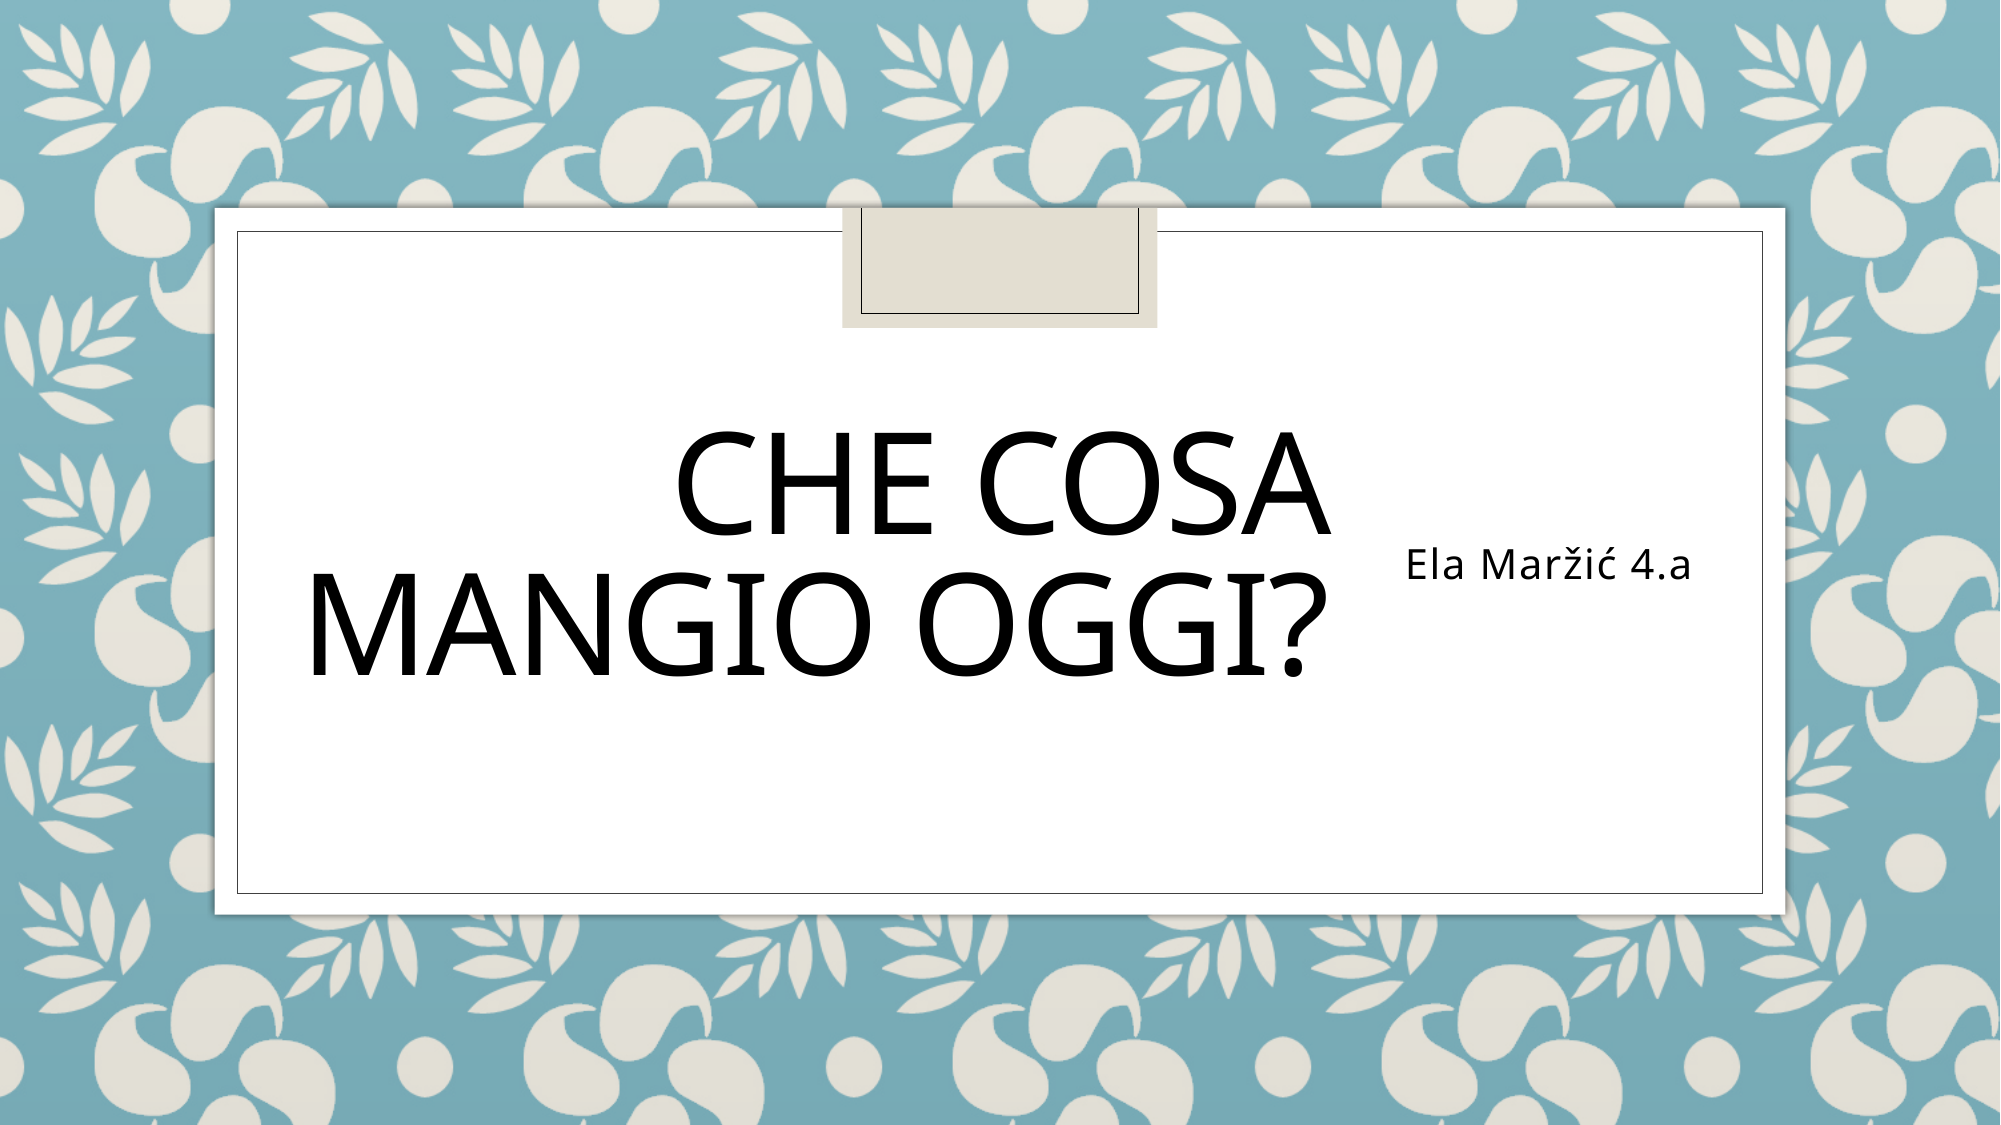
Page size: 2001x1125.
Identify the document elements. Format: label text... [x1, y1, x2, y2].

subtitle Ela Maržić 4.a [1389, 208, 1797, 917]
title Che cosa mangio oggi? [271, 208, 1345, 917]
